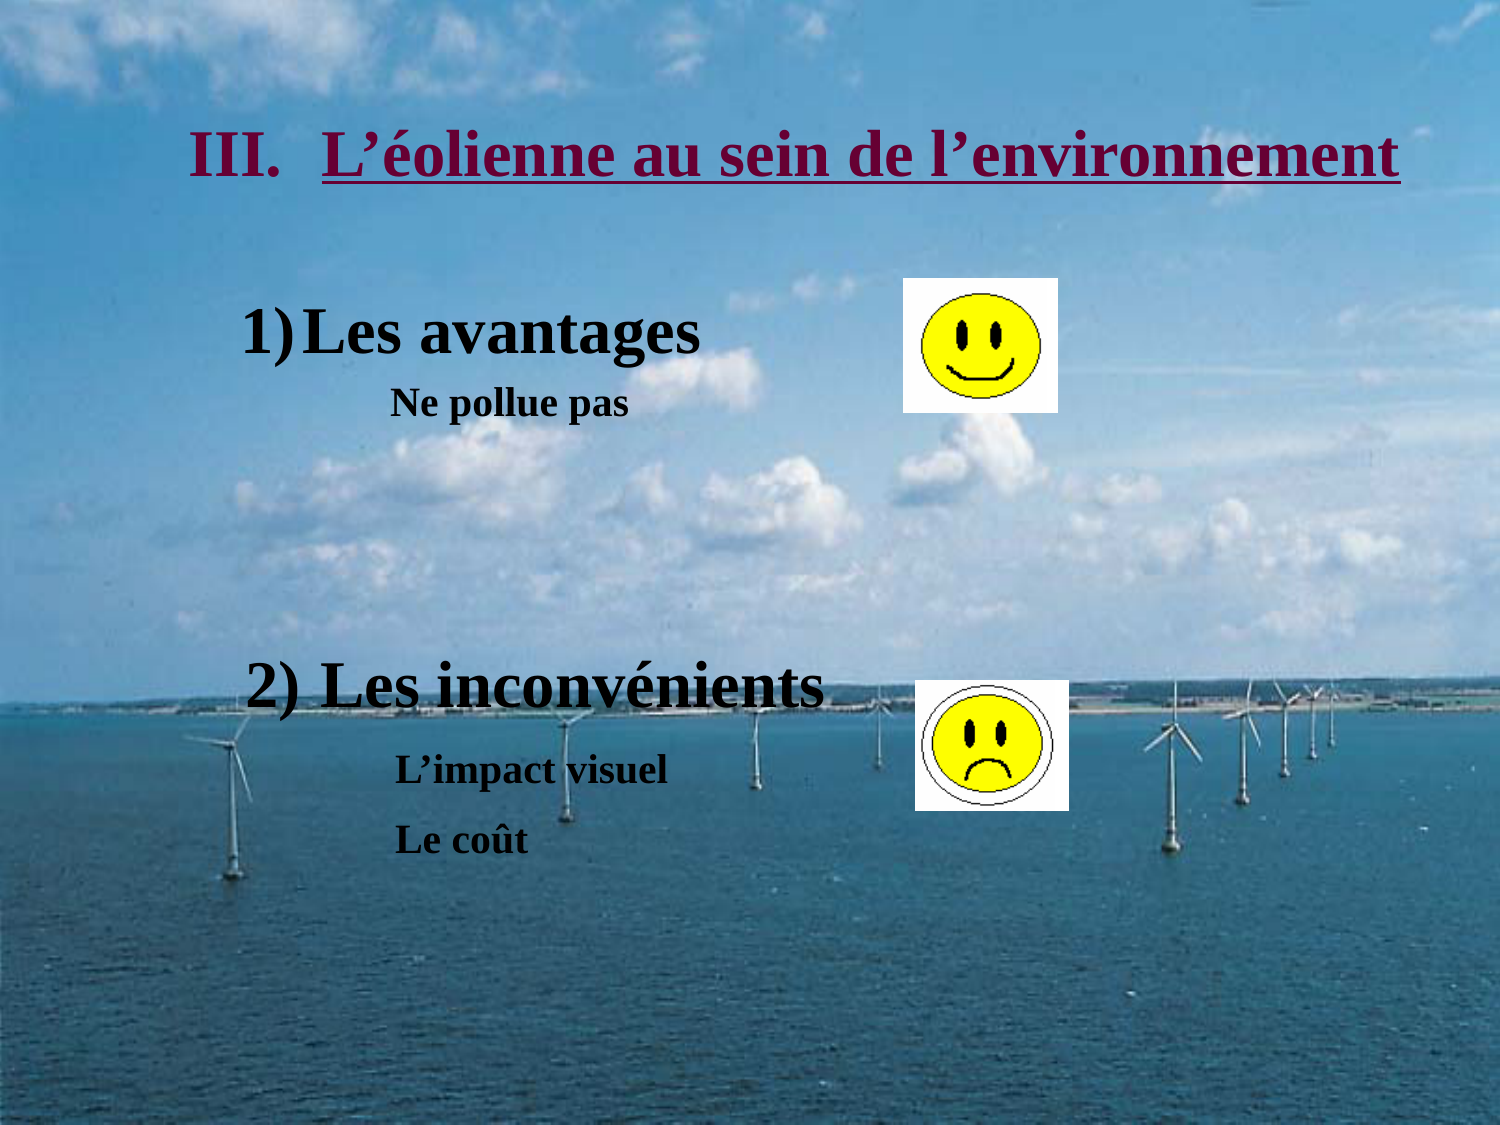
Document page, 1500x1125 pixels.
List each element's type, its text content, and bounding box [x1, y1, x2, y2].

title L’éolienne au sein de l’environnement [89, 102, 1500, 198]
picture [0, 0, 1500, 1125]
list Les avantages Ne pollue pas [225, 278, 1500, 614]
text_box Les inconvénients L’impact visuel Le coût [230, 633, 1211, 870]
